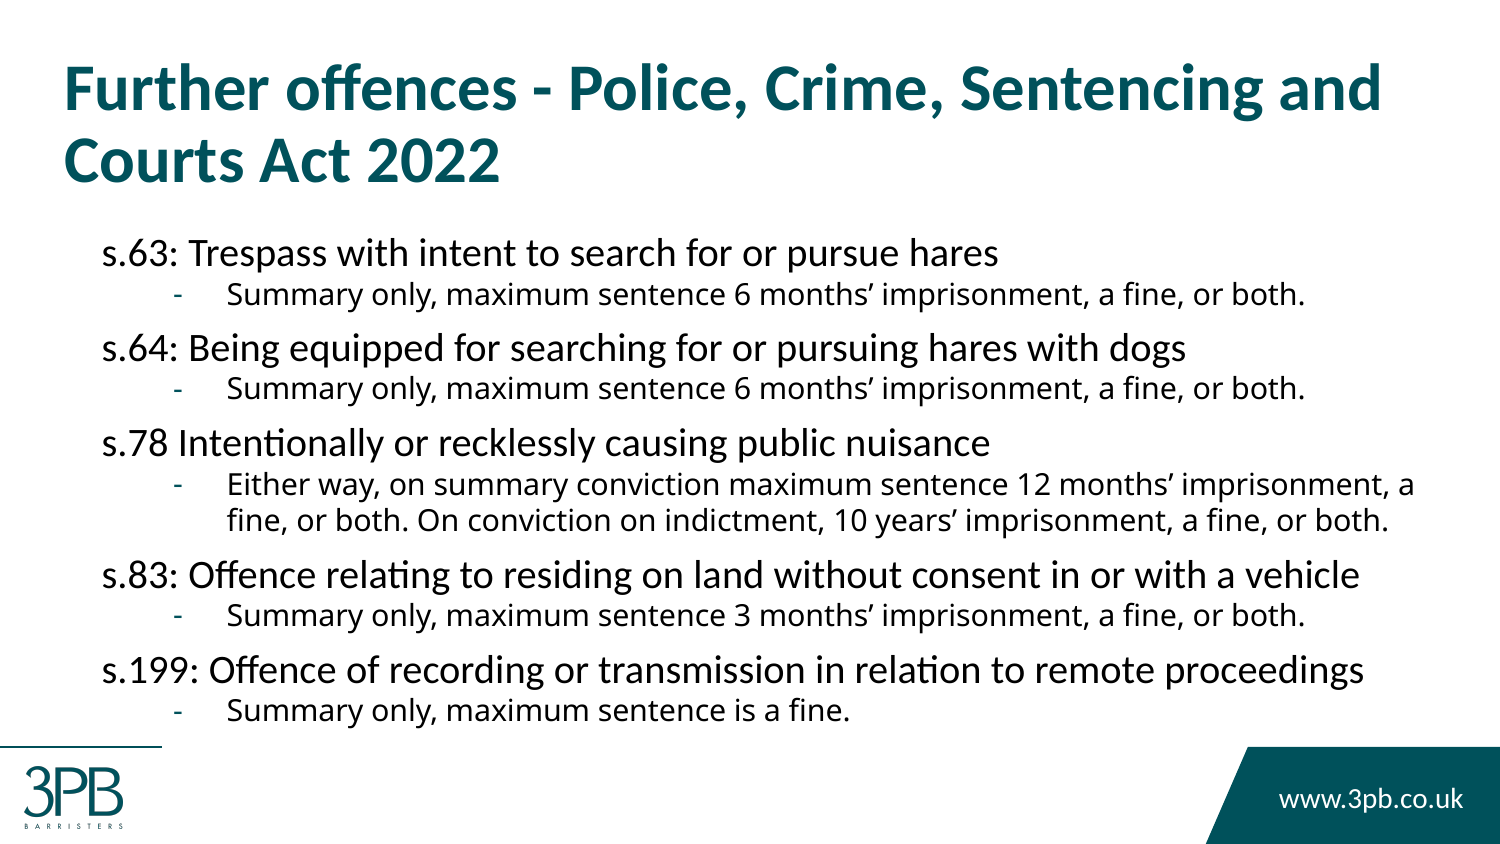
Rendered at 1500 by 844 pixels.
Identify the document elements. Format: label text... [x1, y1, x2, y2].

list s.63: Trespass with intent to search for or pursue hares Summary only, maximum sentence 6 months’ imprisonment, a fine, or both. s.64: Being equipped for searching for or pursuing hares with dogs Summary only, maximum sentence 6 months’ imprisonment, a fine, or both. s.78 Intentionally or recklessly causing public nuisance Either way, on summary conviction maximum sentence 12 months’ imprisonment, a fine, or both. On conviction on indictment, 10 years’ imprisonment, a fine, or both. s.83: Offence relating to residing on land without consent in or with a vehicle Summary only, maximum sentence 3 months’ imprisonment, a fine, or both. s.199: Offence of recording or transmission in relation to remote proceedings Summary only, maximum sentence is a fine. [83, 225, 1428, 754]
title Further offences - Police, Crime, Sentencing and Courts Act 2022 [64, 97, 1391, 197]
picture [24, 766, 123, 829]
